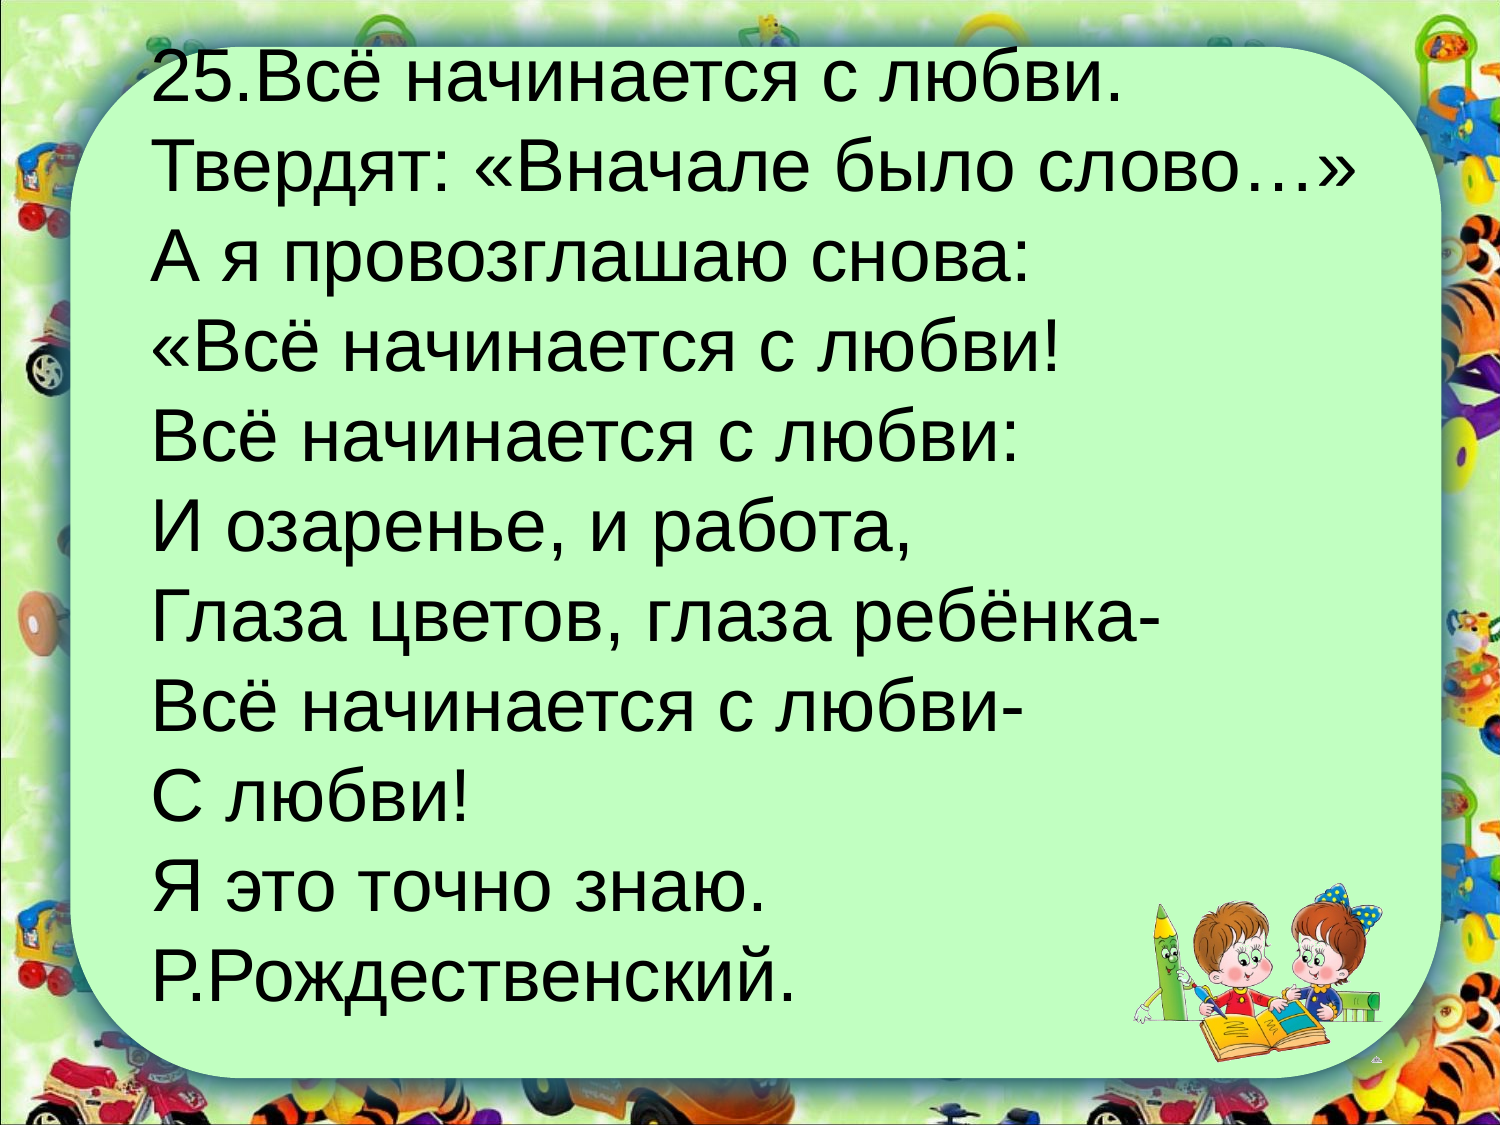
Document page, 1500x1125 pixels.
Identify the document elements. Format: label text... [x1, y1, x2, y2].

text_box 25.Всё начинается с любви. Твердят: «Вначале было слово…» А я провозглашаю снова: «Всё начинается с любви! Всё начинается с любви: И озаренье, и работа, Глаза цветов, глаза ребёнка- Всё начинается с любви- С любви! Я это точно знаю. Р.Рождественский. [135, 18, 1376, 1024]
picture [0, 0, 1500, 1125]
